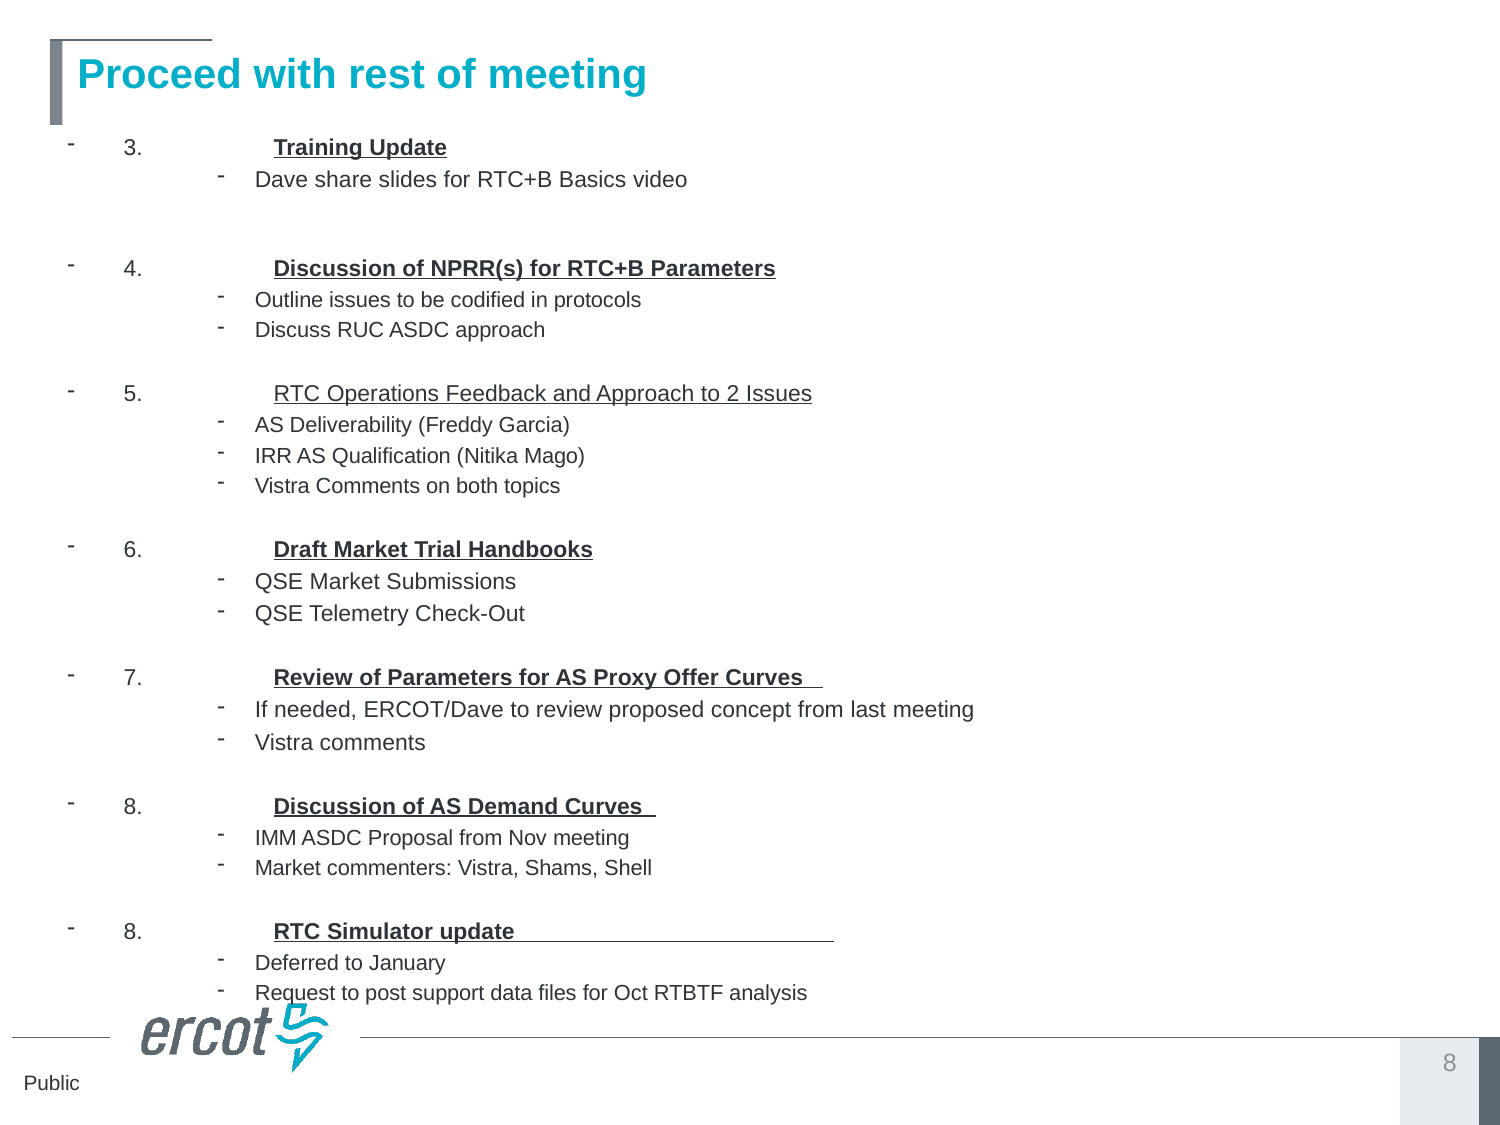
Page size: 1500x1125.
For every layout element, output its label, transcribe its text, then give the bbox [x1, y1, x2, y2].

title Proceed with rest of meeting [62, 39, 1450, 125]
picture [137, 1025, 332, 1075]
list 3. Training Update Dave share slides for RTC+B Basics video 4. Discussion of NPRR(s) for RTC+B Parameters Outline issues to be codified in protocols Discuss RUC ASDC approach 5. RTC Operations Feedback and Approach to 2 Issues AS Deliverability (Freddy Garcia) IRR AS Qualification (Nitika Mago) Vistra Comments on both topics 6. Draft Market Trial Handbooks QSE Market Submissions QSE Telemetry Check-Out 7. Review of Parameters for AS Proxy Offer Curves If needed, ERCOT/Dave to review proposed concept from last meeting Vistra comments 8. Discussion of AS Demand Curves IMM ASDC Proposal from Nov meeting Market commenters: Vistra, Shams, Shell 8. RTC Simulator update Deferred to January Request to post support data files for Oct RTBTF analysis [52, 125, 1453, 1025]
